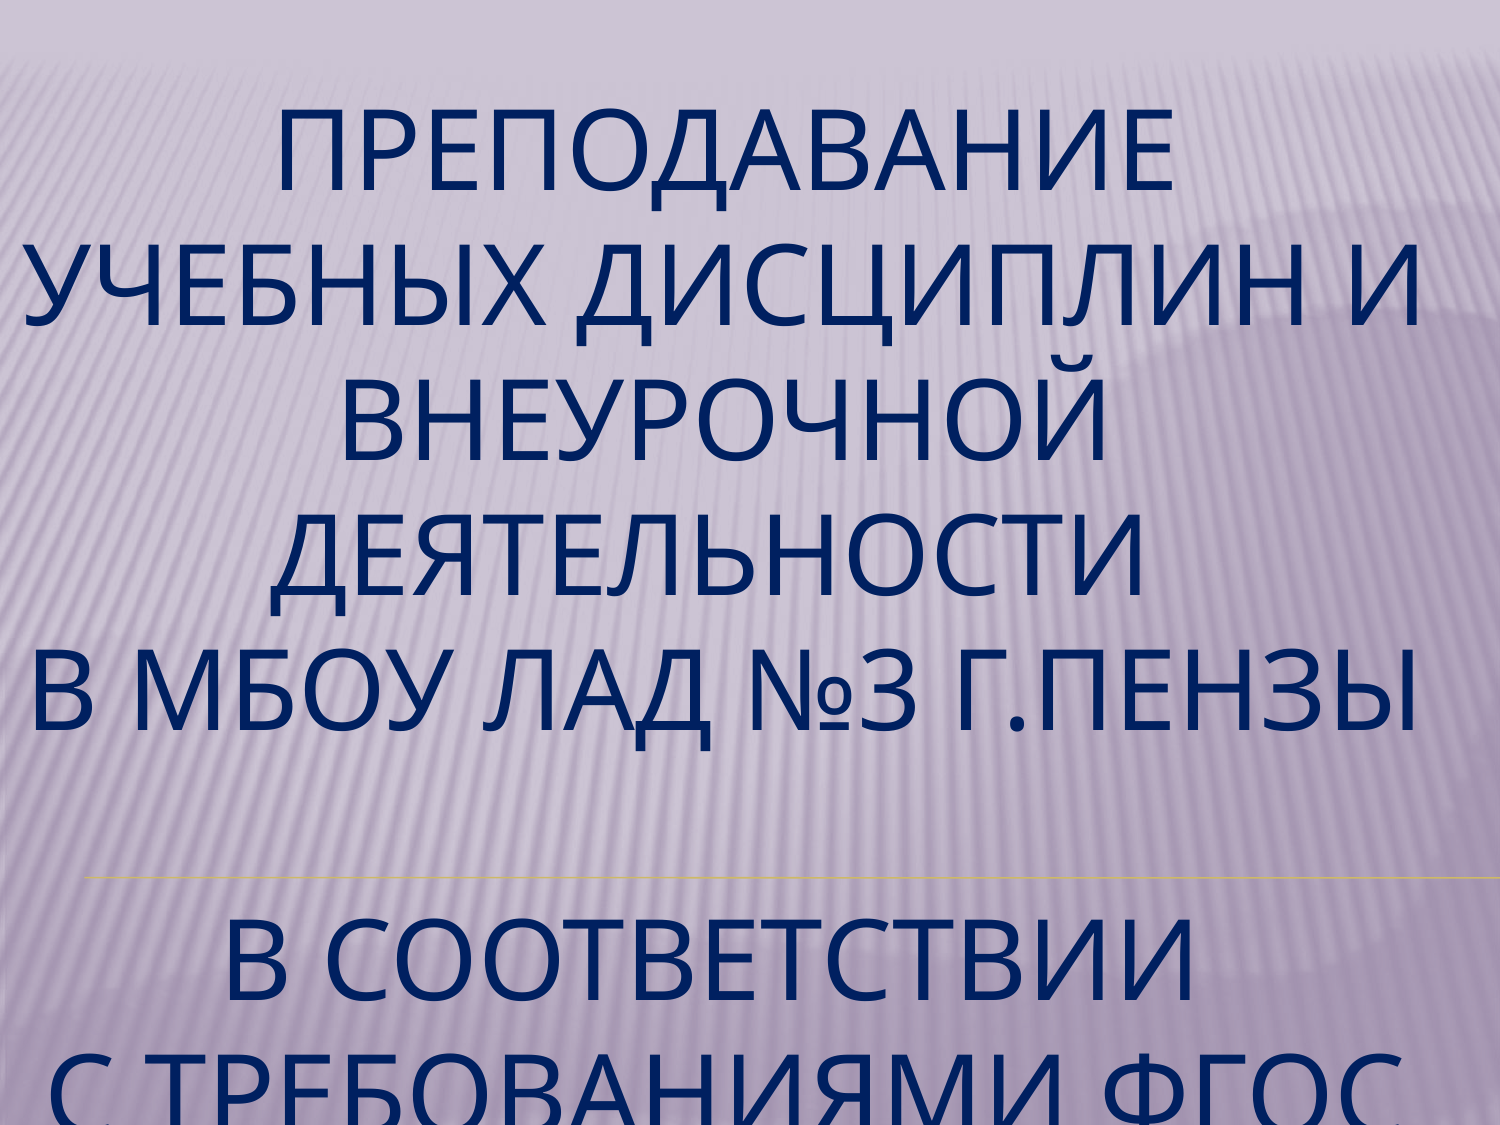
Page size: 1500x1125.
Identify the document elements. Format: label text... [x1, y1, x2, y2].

title Преподавание учебных дисциплин и внеурочной деятельности в МБОУ ЛАД №3 г.Пензы в соответствии с требованиями ФГОС [0, 70, 1450, 1043]
